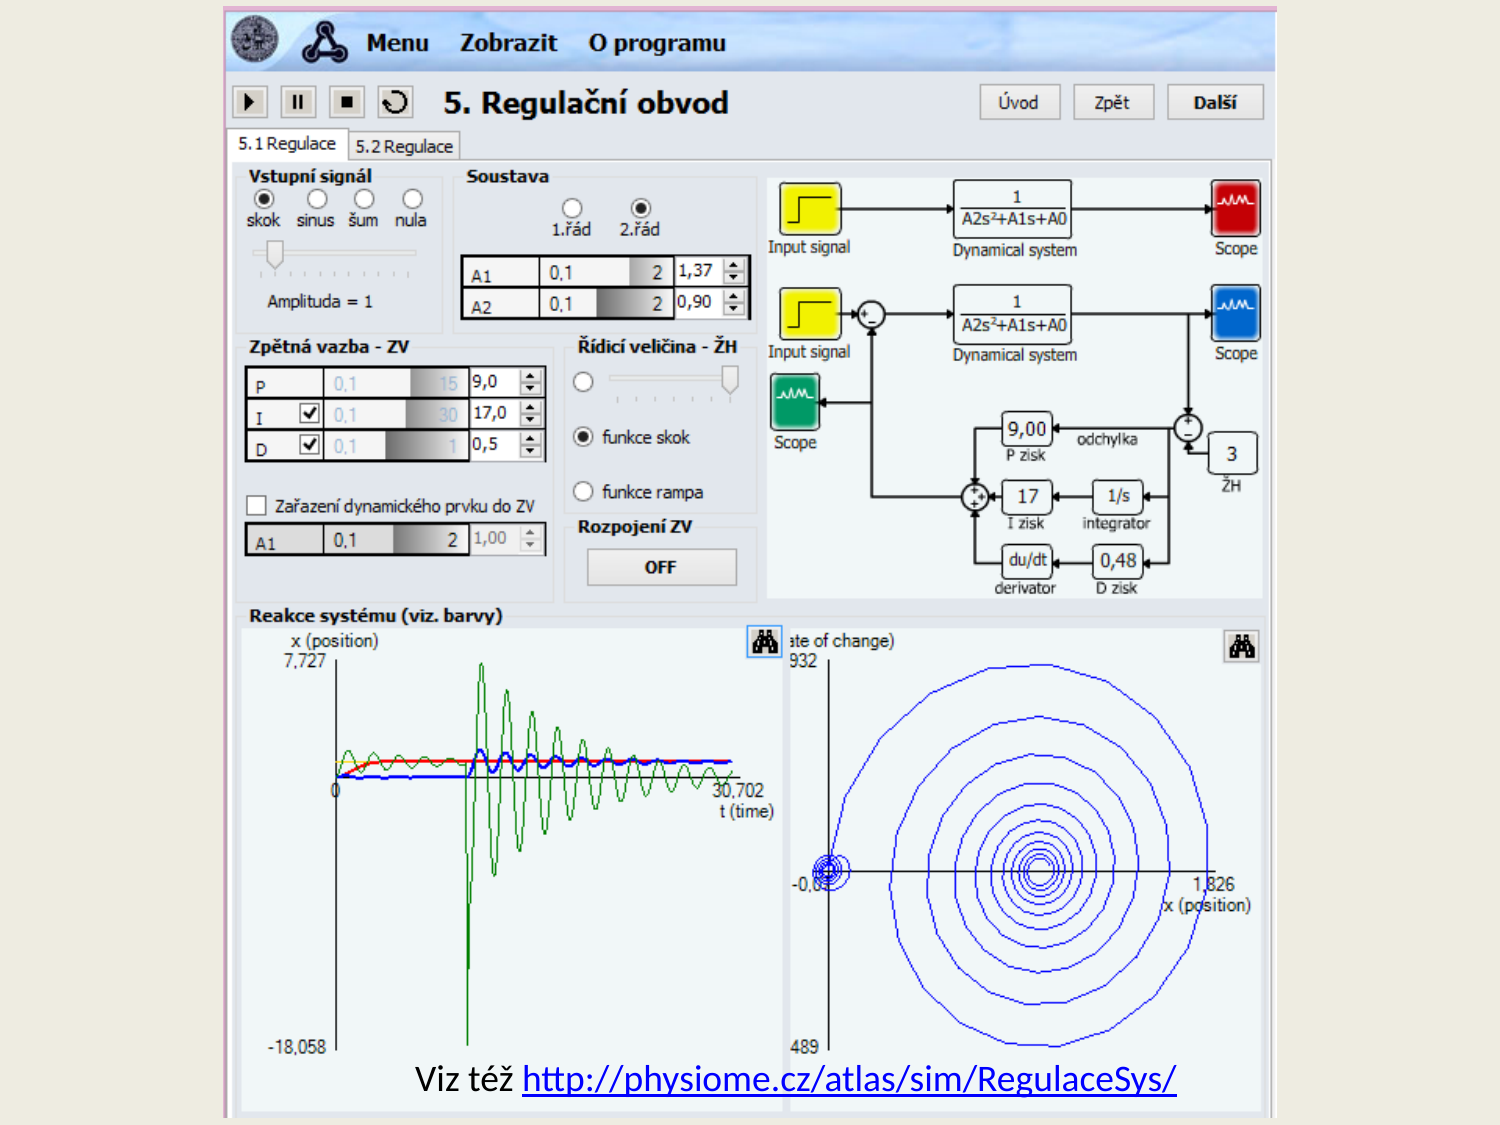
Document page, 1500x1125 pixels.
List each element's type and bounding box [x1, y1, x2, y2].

picture [223, 6, 1277, 1119]
